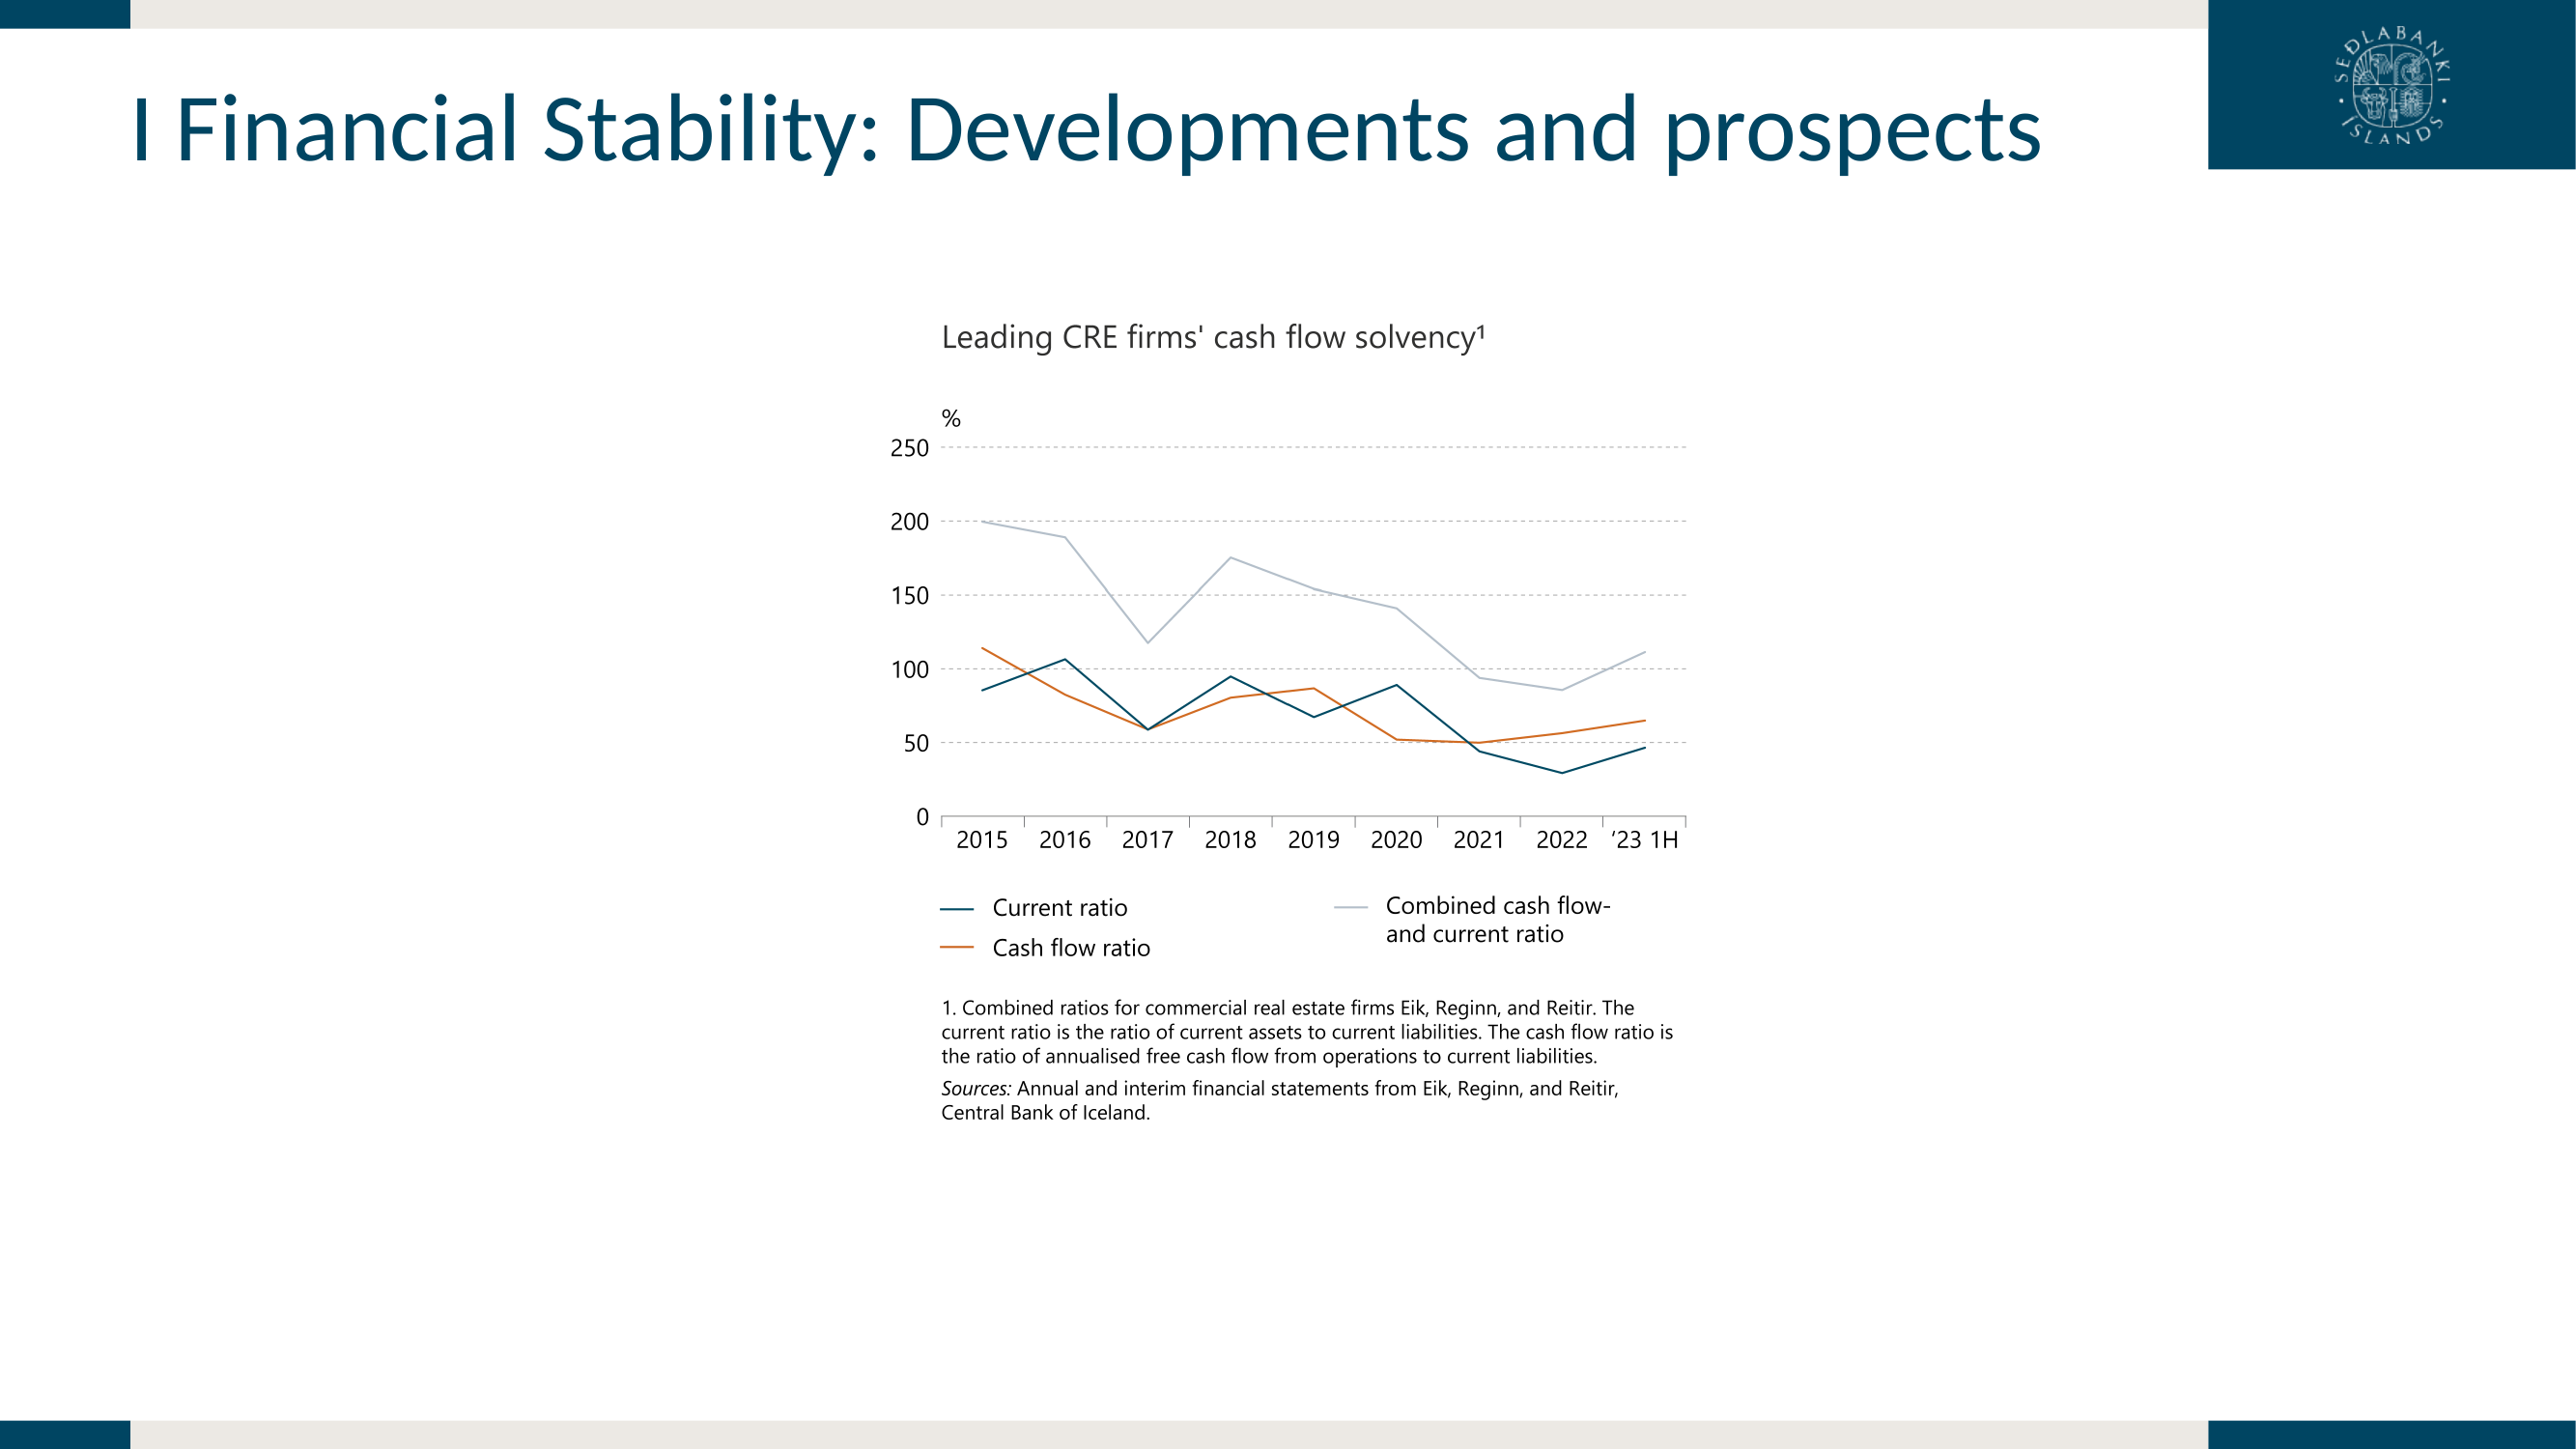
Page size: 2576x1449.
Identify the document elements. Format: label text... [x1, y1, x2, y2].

picture [890, 320, 1686, 1129]
title I Financial Stability: Developments and prospects [129, 86, 2178, 290]
